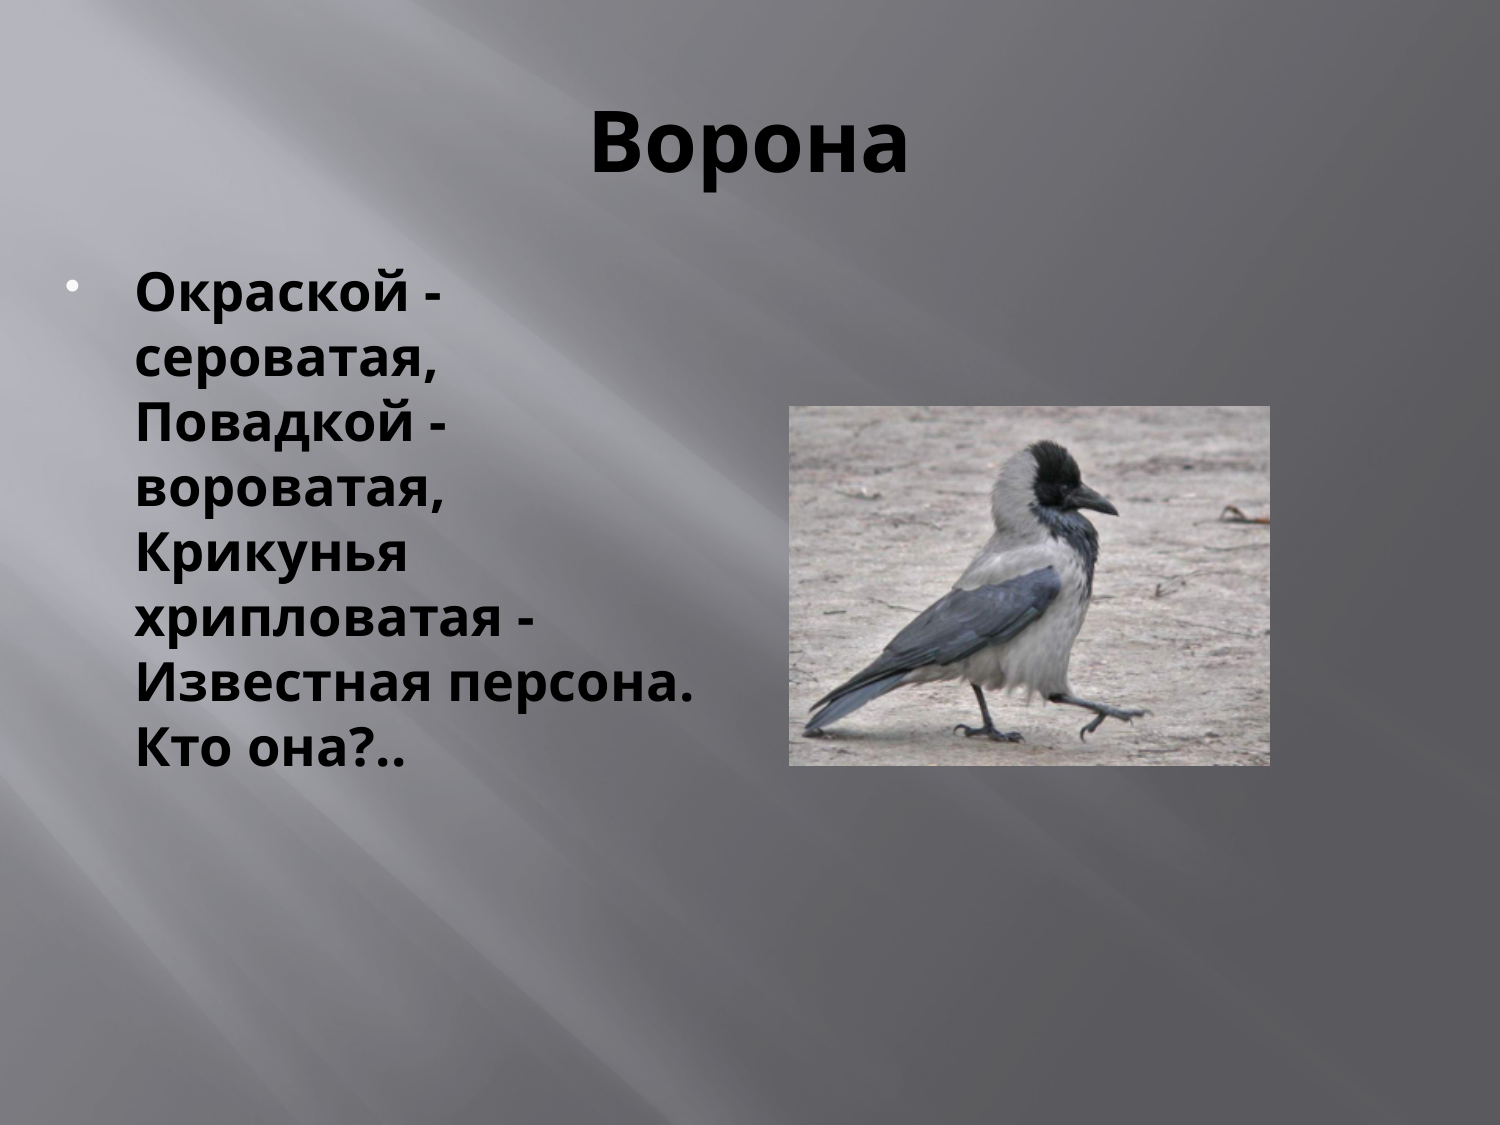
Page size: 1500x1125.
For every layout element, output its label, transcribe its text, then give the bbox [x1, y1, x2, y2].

title Ворона [75, 45, 1425, 233]
list Окраской - сероватая, Повадкой - вороватая, Крикунья хрипловатая - Известная персона. Кто она?.. [29, 249, 741, 1000]
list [789, 405, 1270, 766]
